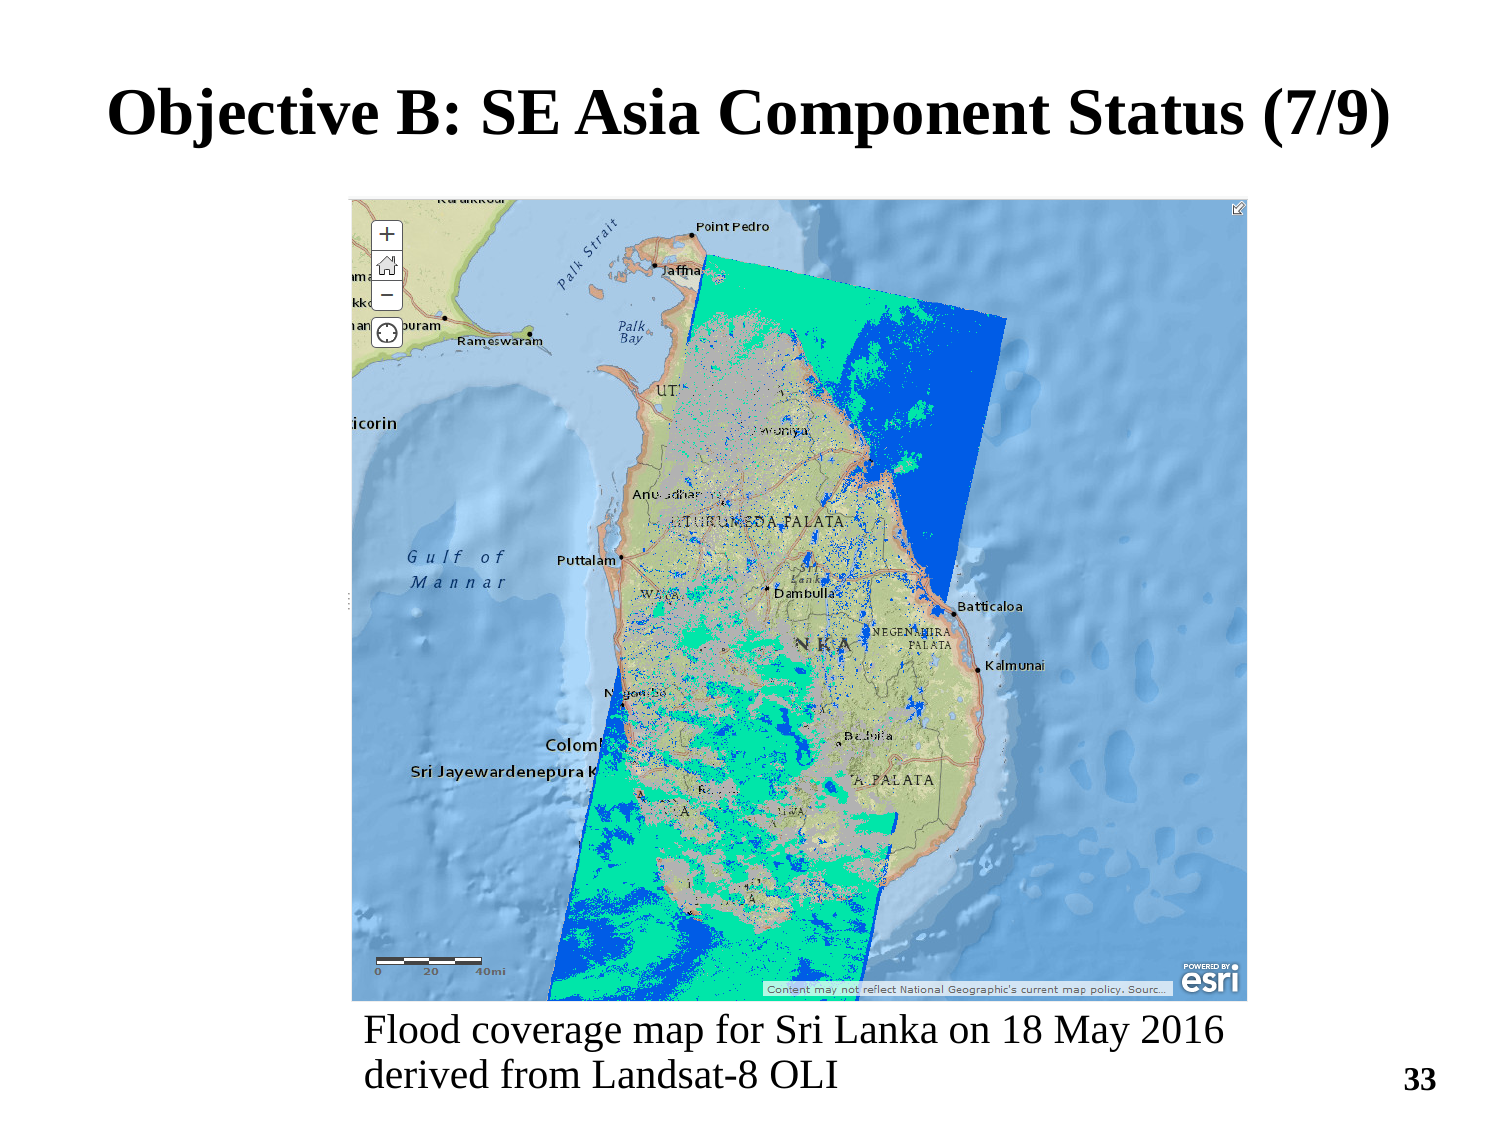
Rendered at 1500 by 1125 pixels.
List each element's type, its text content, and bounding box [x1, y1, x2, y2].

list Flood coverage map for Sri Lanka on 18 May 2016 derived from Landsat-8 OLI [348, 1009, 1247, 1107]
picture [348, 196, 1249, 1003]
slide_number 33 [1340, 1050, 1500, 1125]
title Objective B: SE Asia Component Status (7/9) [0, 42, 1500, 173]
